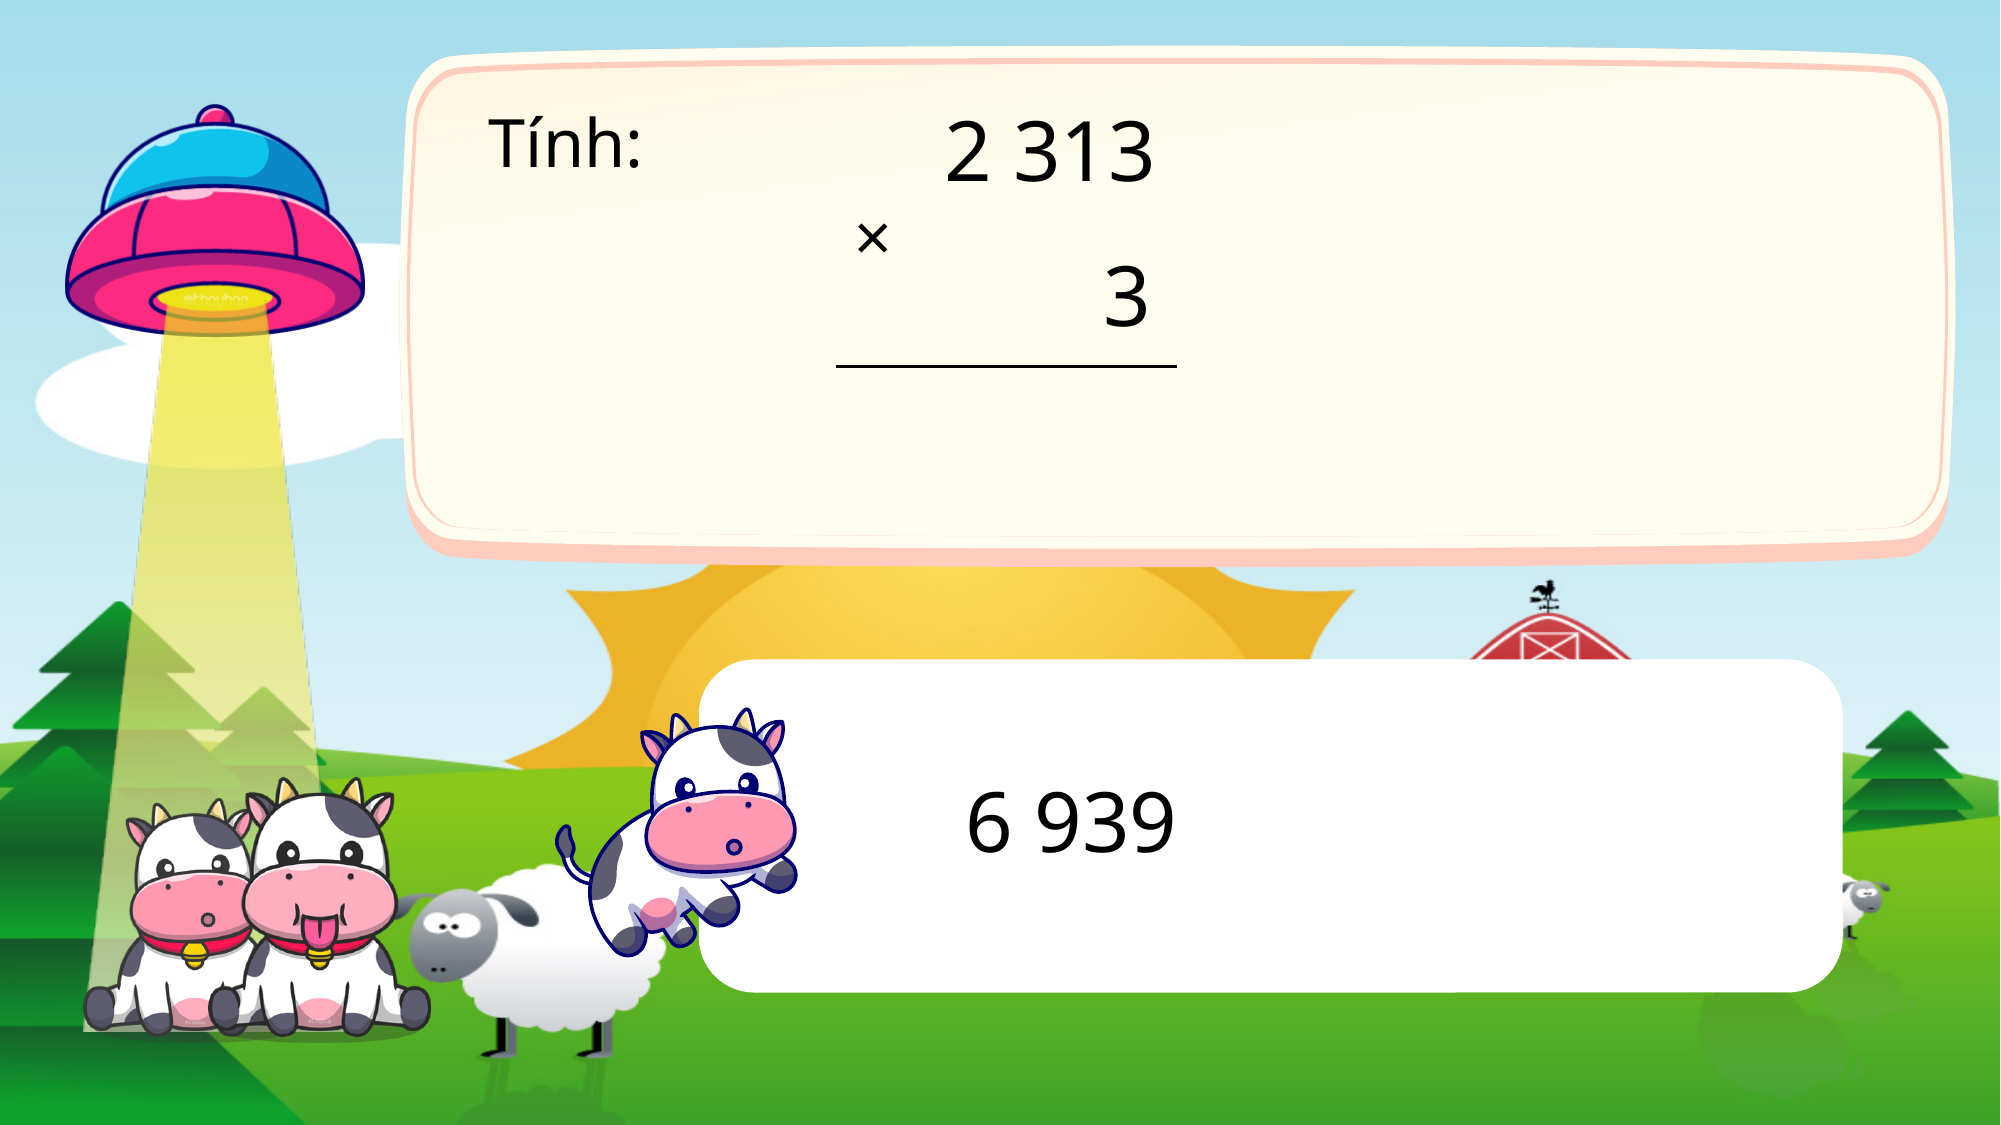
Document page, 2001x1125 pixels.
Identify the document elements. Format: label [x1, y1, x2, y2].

text_box [820, 74, 1178, 367]
text_box [554, 659, 1843, 993]
picture [0, 0, 2001, 1125]
text_box [0, 45, 1956, 568]
